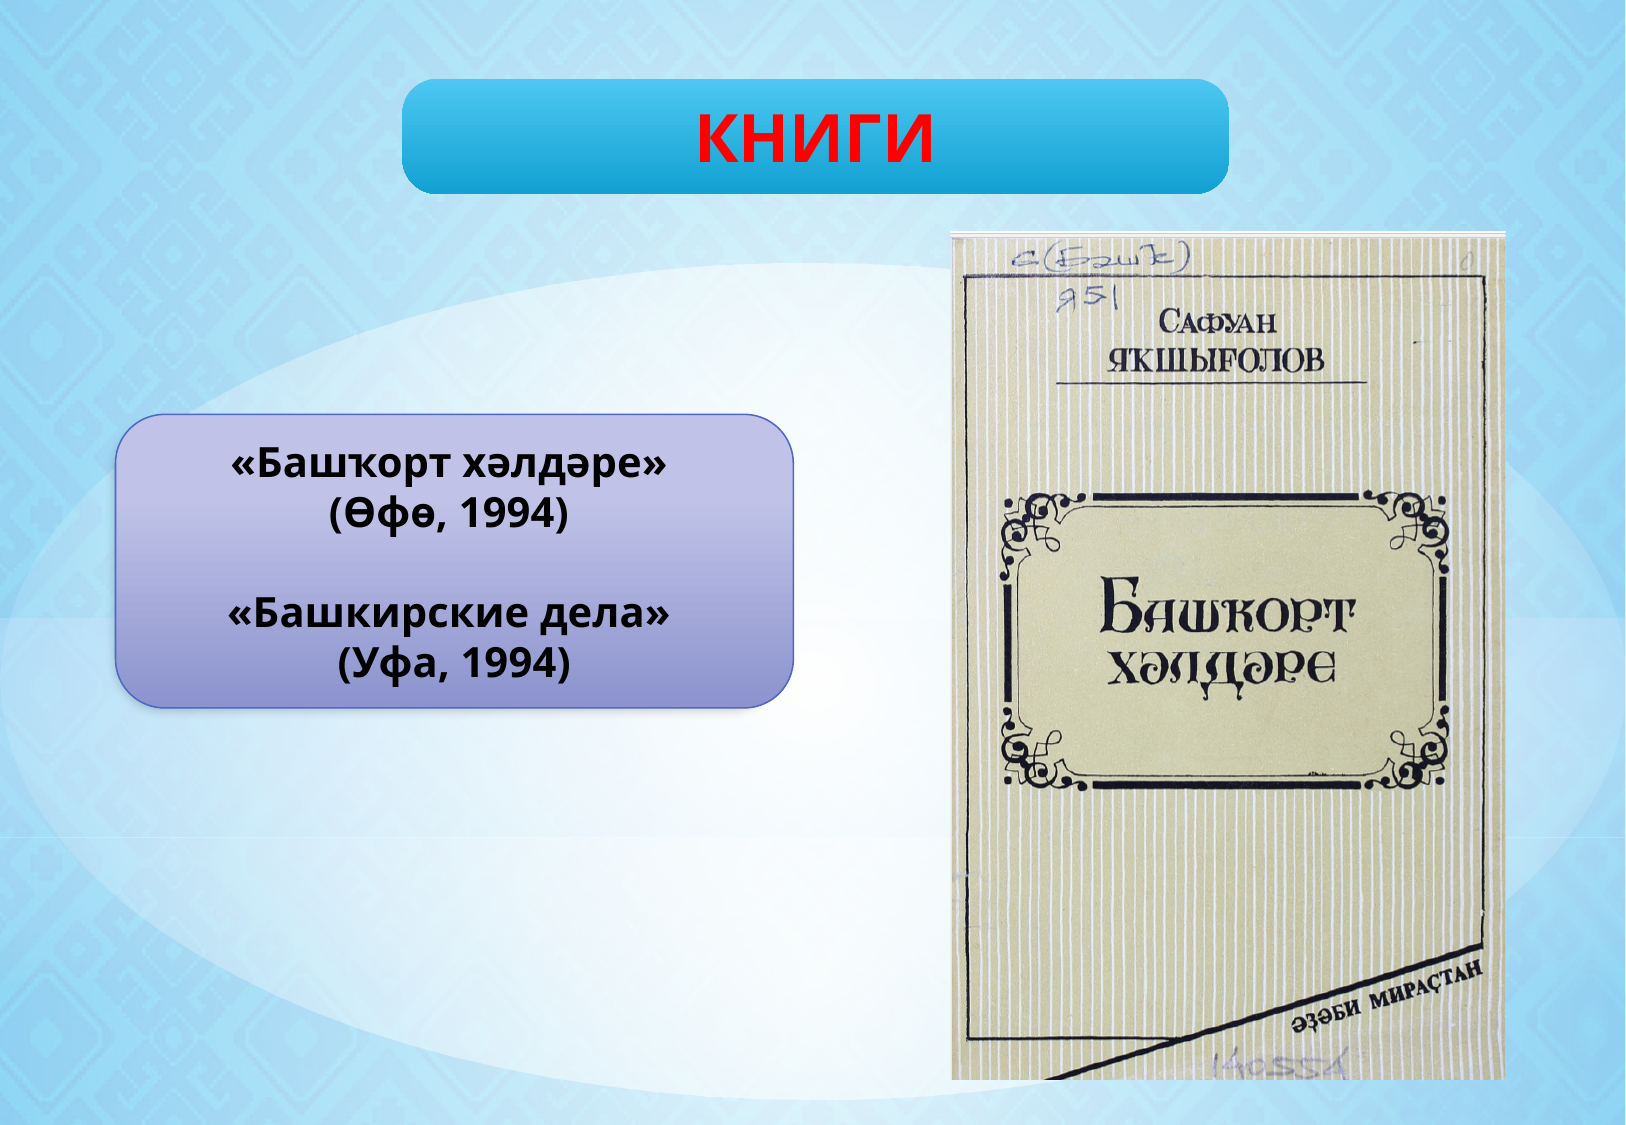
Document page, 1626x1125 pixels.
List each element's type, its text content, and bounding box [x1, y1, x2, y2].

picture [950, 231, 1506, 1081]
text_box КНИГИ [402, 78, 1230, 194]
text_box «Башҡорт хәлдәре» (Өфө, 1994) «Башкирские дела» (Уфа, 1994) [114, 413, 795, 709]
